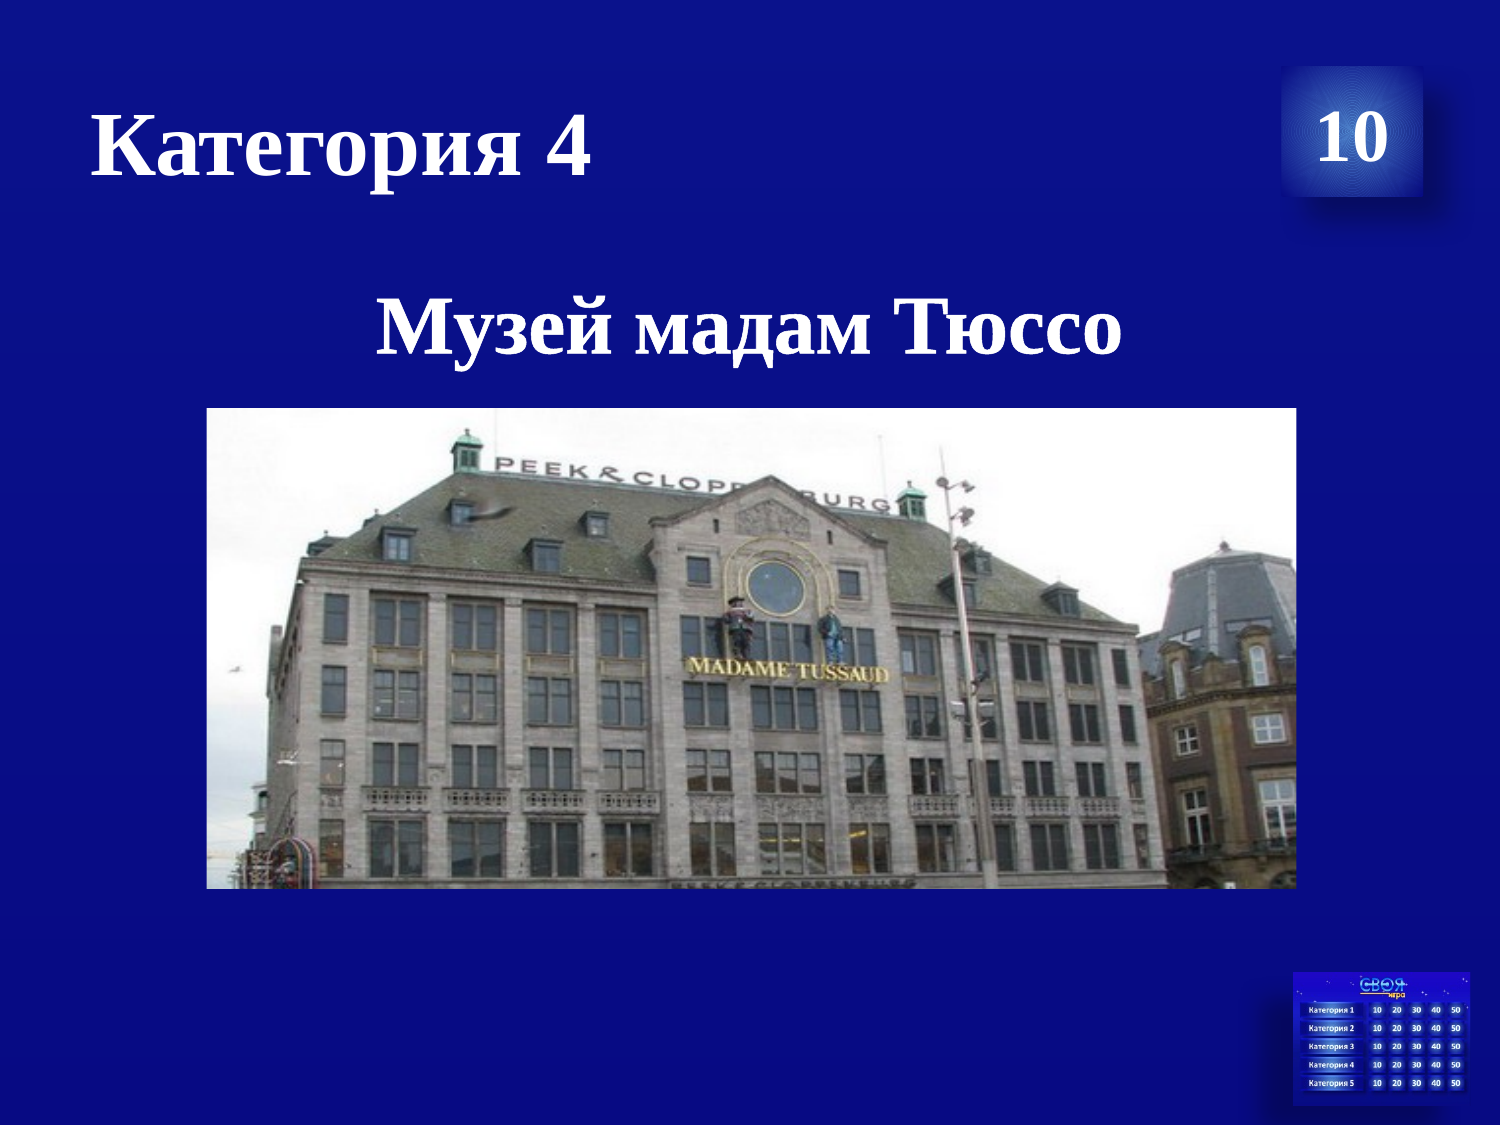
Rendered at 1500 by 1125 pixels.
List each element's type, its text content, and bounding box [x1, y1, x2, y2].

text_box 10 [1279, 64, 1425, 198]
picture [1293, 972, 1471, 1106]
picture [206, 408, 1297, 889]
list Музей мадам Тюссо [75, 262, 1425, 1000]
title Категория 4 [75, 45, 1258, 233]
